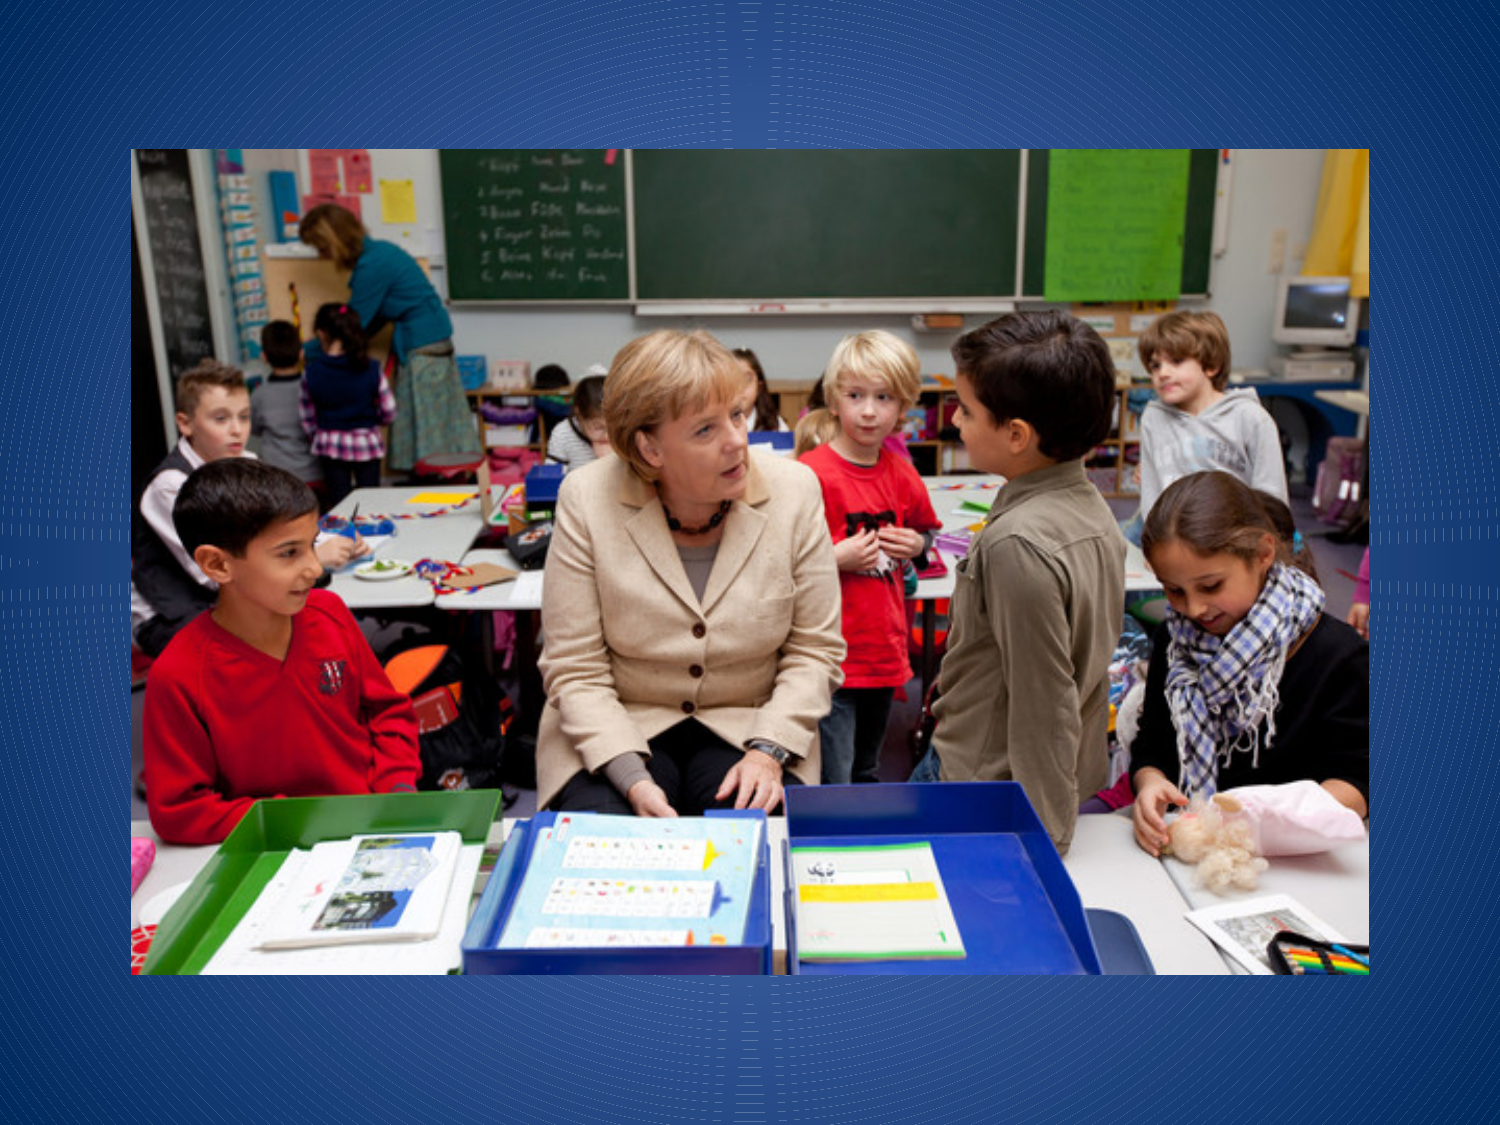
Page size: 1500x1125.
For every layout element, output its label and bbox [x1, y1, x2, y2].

picture [131, 149, 1369, 976]
